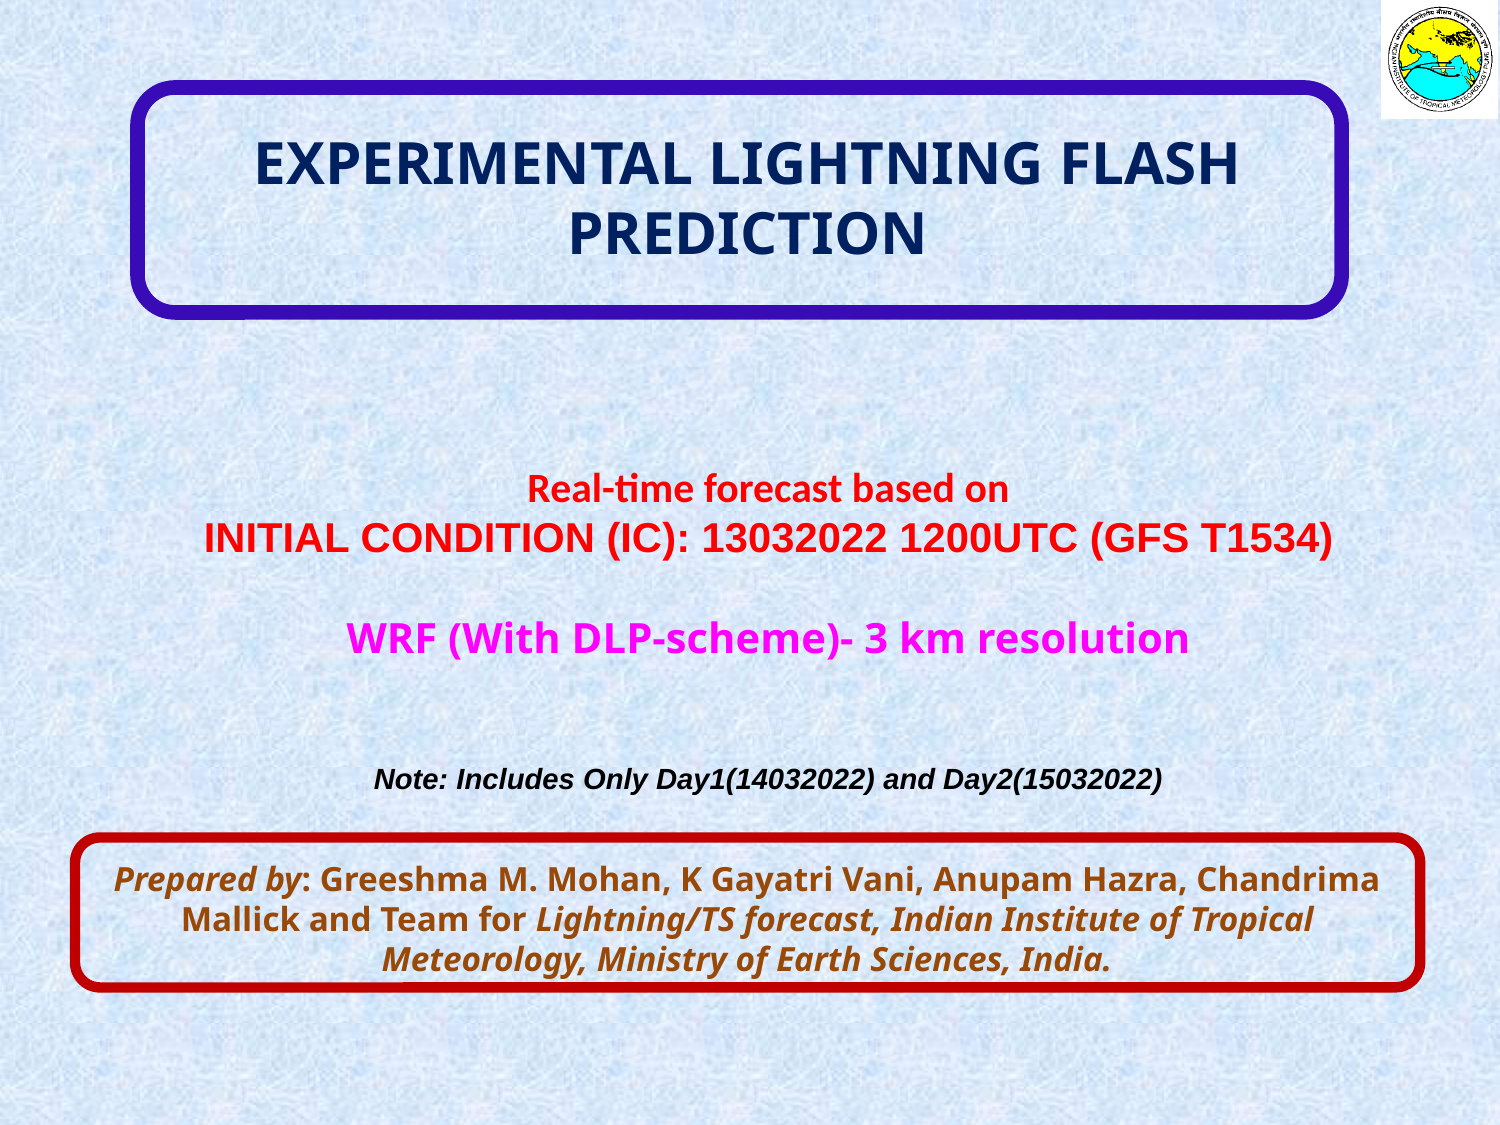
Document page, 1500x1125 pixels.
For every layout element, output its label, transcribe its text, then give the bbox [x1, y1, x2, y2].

picture [0, 0, 1500, 1125]
text_box Real-time forecast based on INITIAL CONDITION (IC): 13032022 1200UTC (GFS T1534) WRF (With DLP-scheme)- 3 km resolution [87, 453, 1450, 669]
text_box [62, 837, 1433, 988]
text_box Note: Includes Only Day1(14032022) and Day2(15032022) [87, 752, 1458, 803]
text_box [137, 87, 1357, 313]
